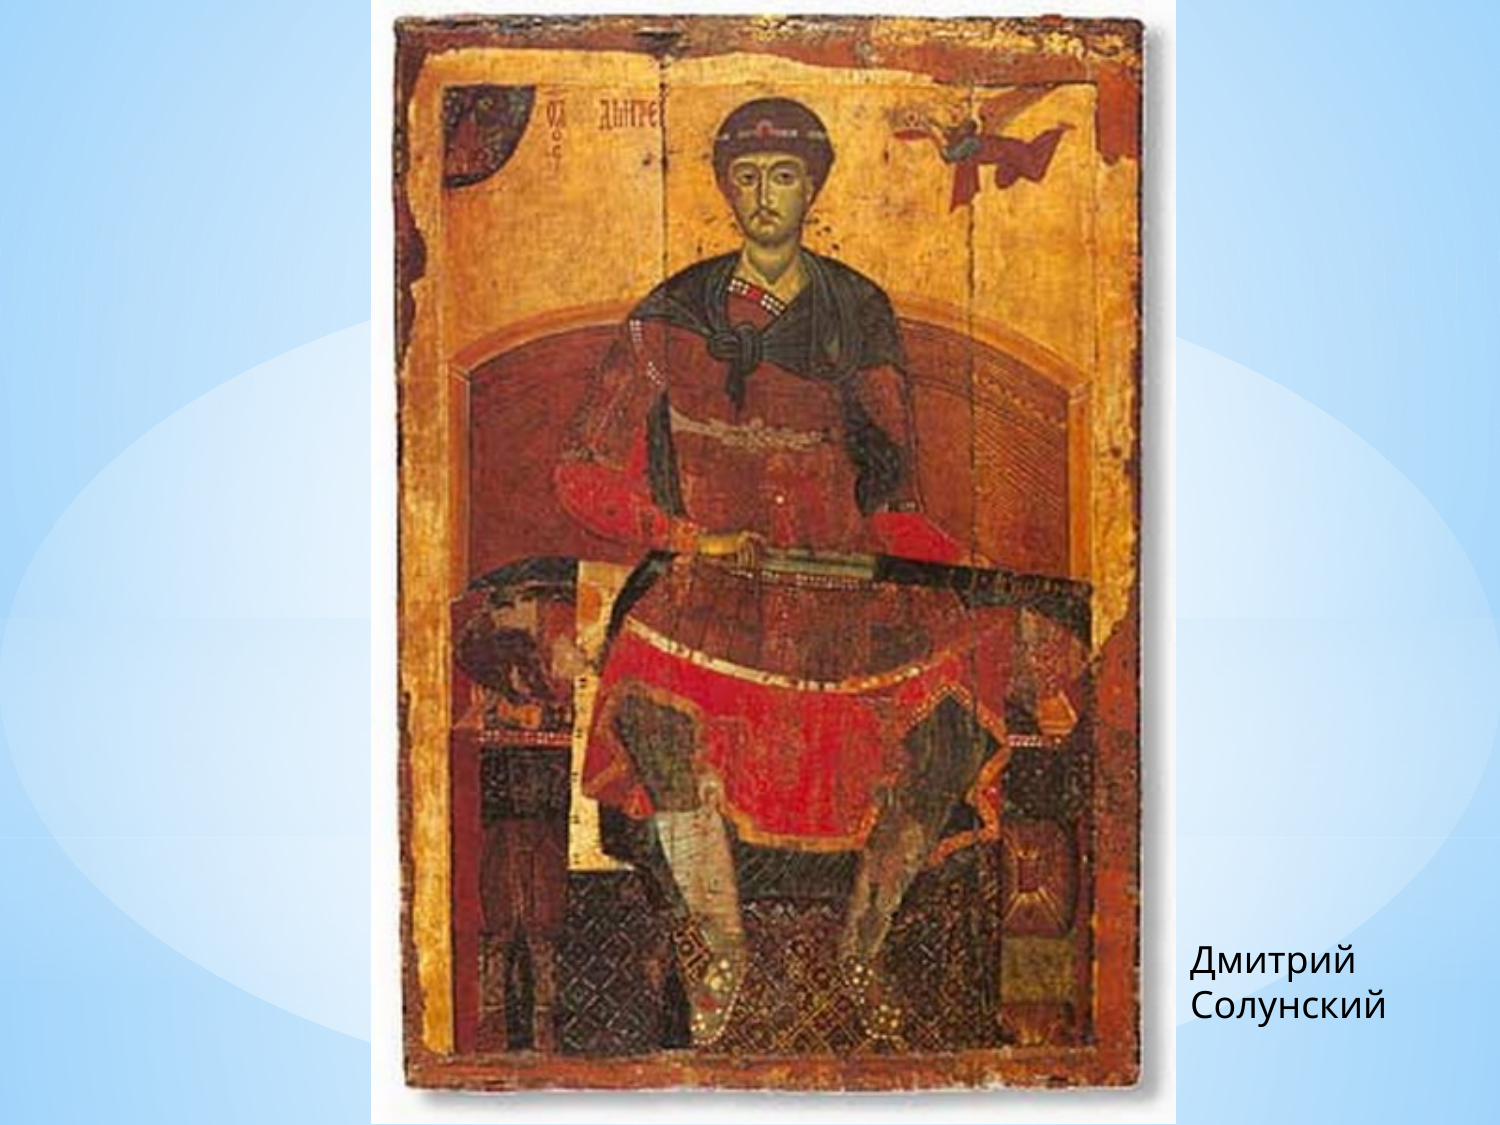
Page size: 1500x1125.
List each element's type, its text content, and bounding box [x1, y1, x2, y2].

picture [371, 0, 1176, 1124]
text_box Дмитрий Солунский [1180, 928, 1483, 1034]
